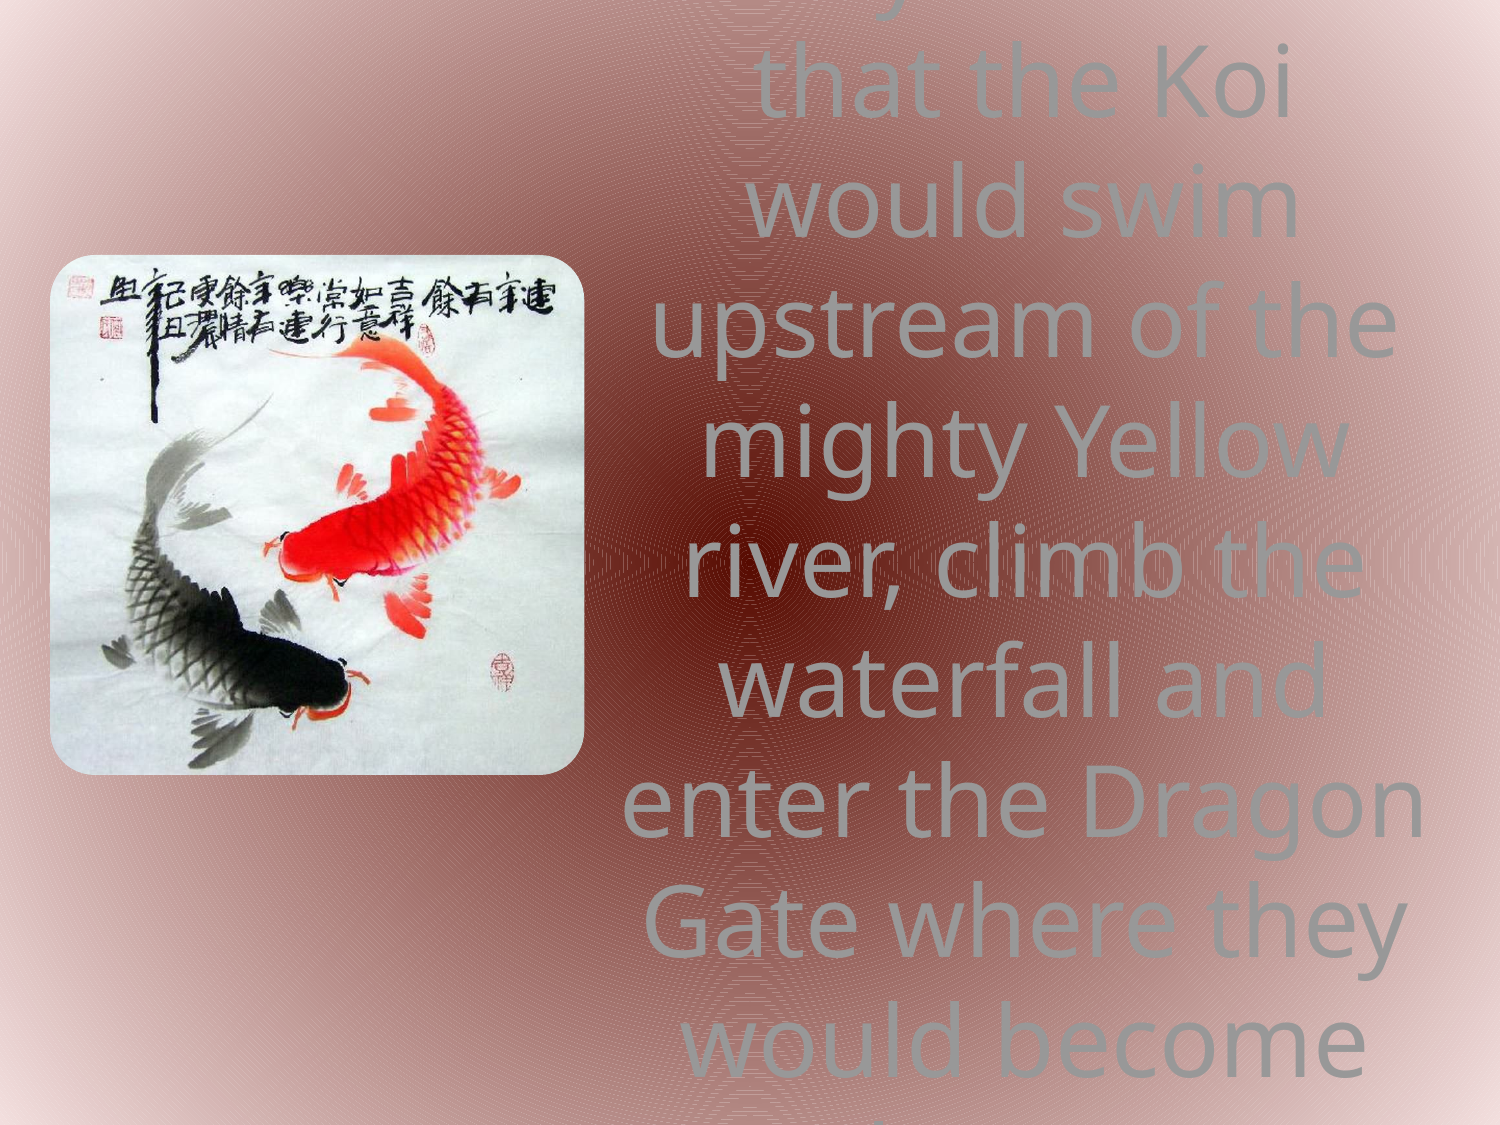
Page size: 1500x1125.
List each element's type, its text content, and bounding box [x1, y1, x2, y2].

title They believed that the Koi would swim upstream of the mighty Yellow river, climb the waterfall and enter the Dragon Gate where they would become dragons [587, 450, 1463, 1025]
picture [49, 254, 585, 776]
